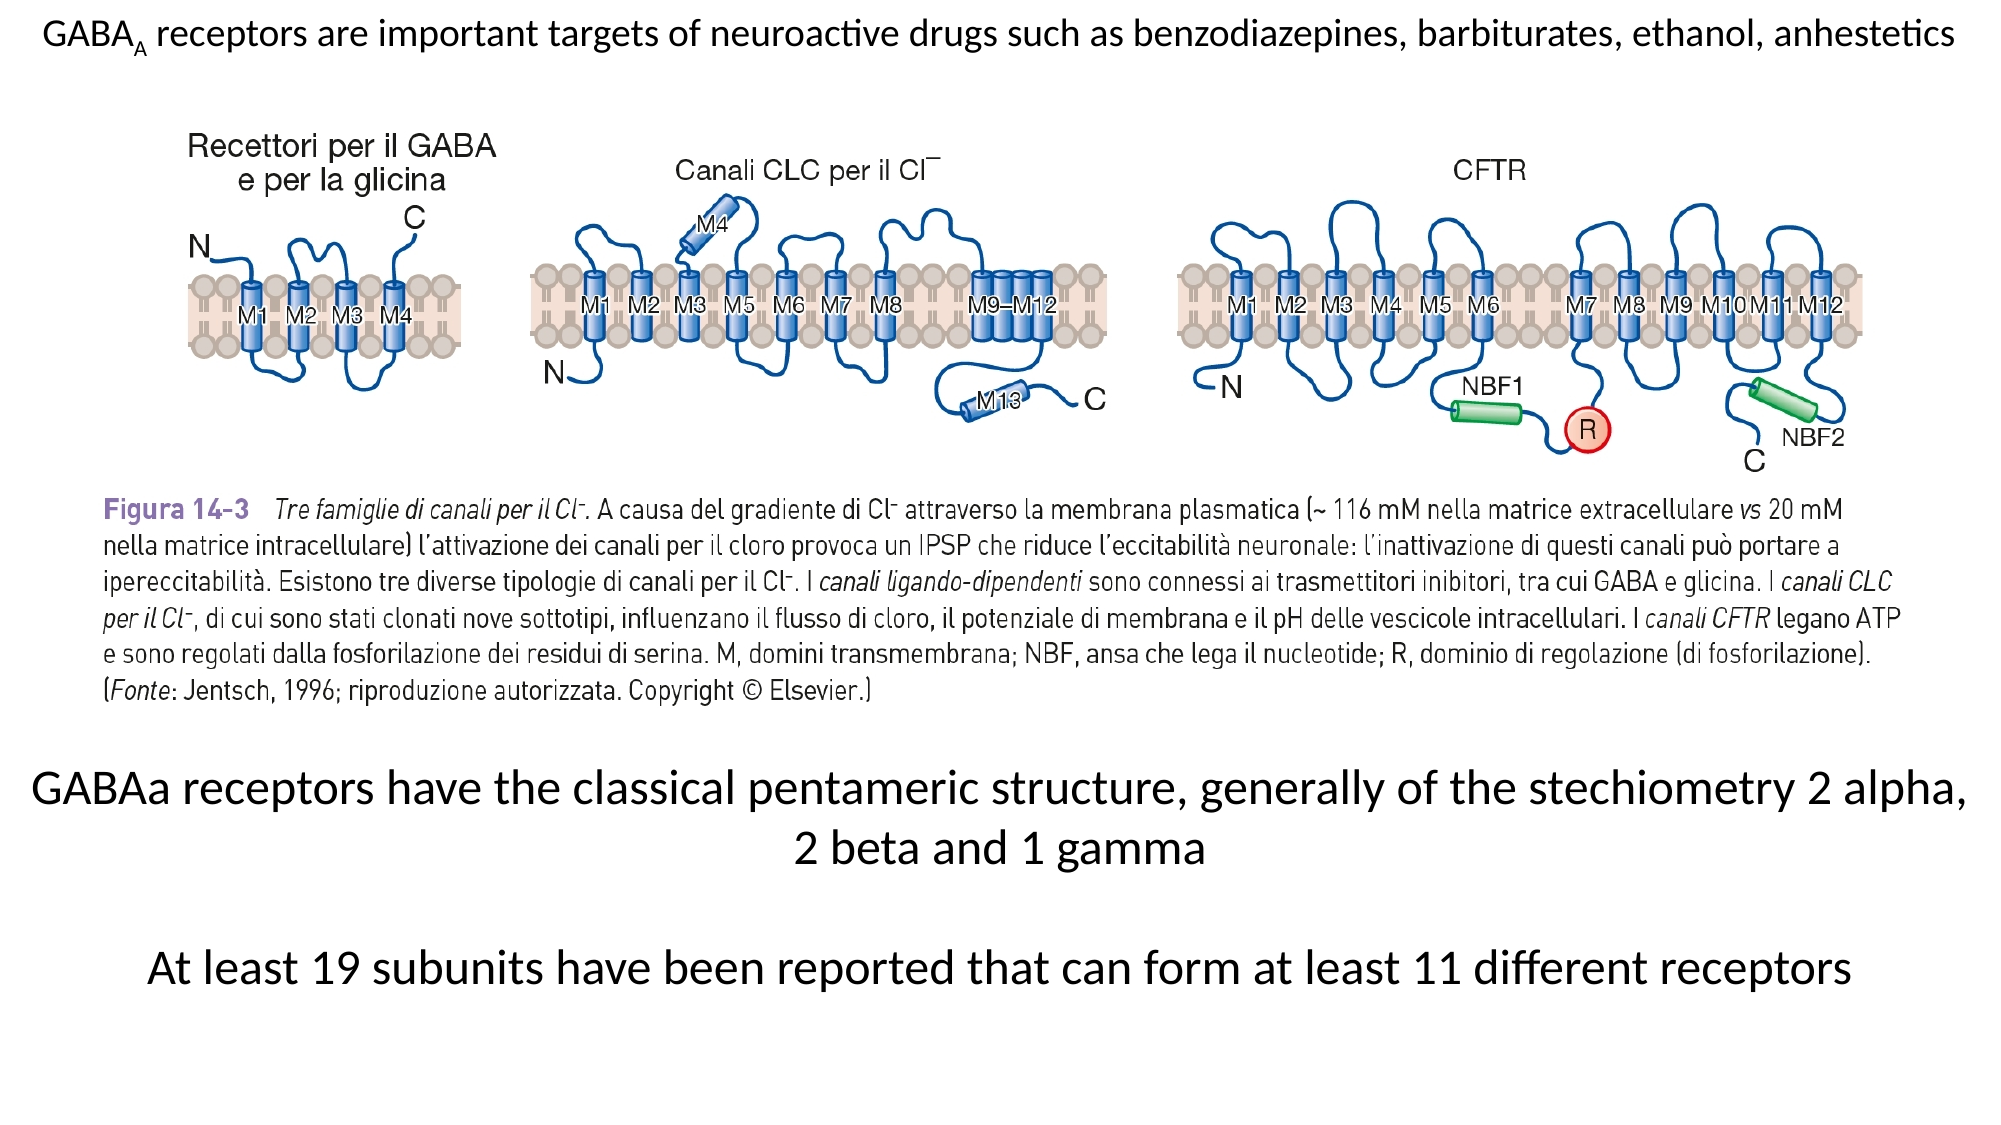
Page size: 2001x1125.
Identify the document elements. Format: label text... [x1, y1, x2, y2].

text_box GABAA receptors are important targets of neuroactive drugs such as benzodiazepines, barbiturates, ethanol, anhestetics [0, 0, 2000, 69]
text_box GABAa receptors have the classical pentameric structure, generally of the stechiometry 2 alpha, 2 beta and 1 gamma At least 19 subunits have been reported that can form at least 11 different receptors [0, 747, 2000, 1002]
picture [98, 131, 1902, 708]
